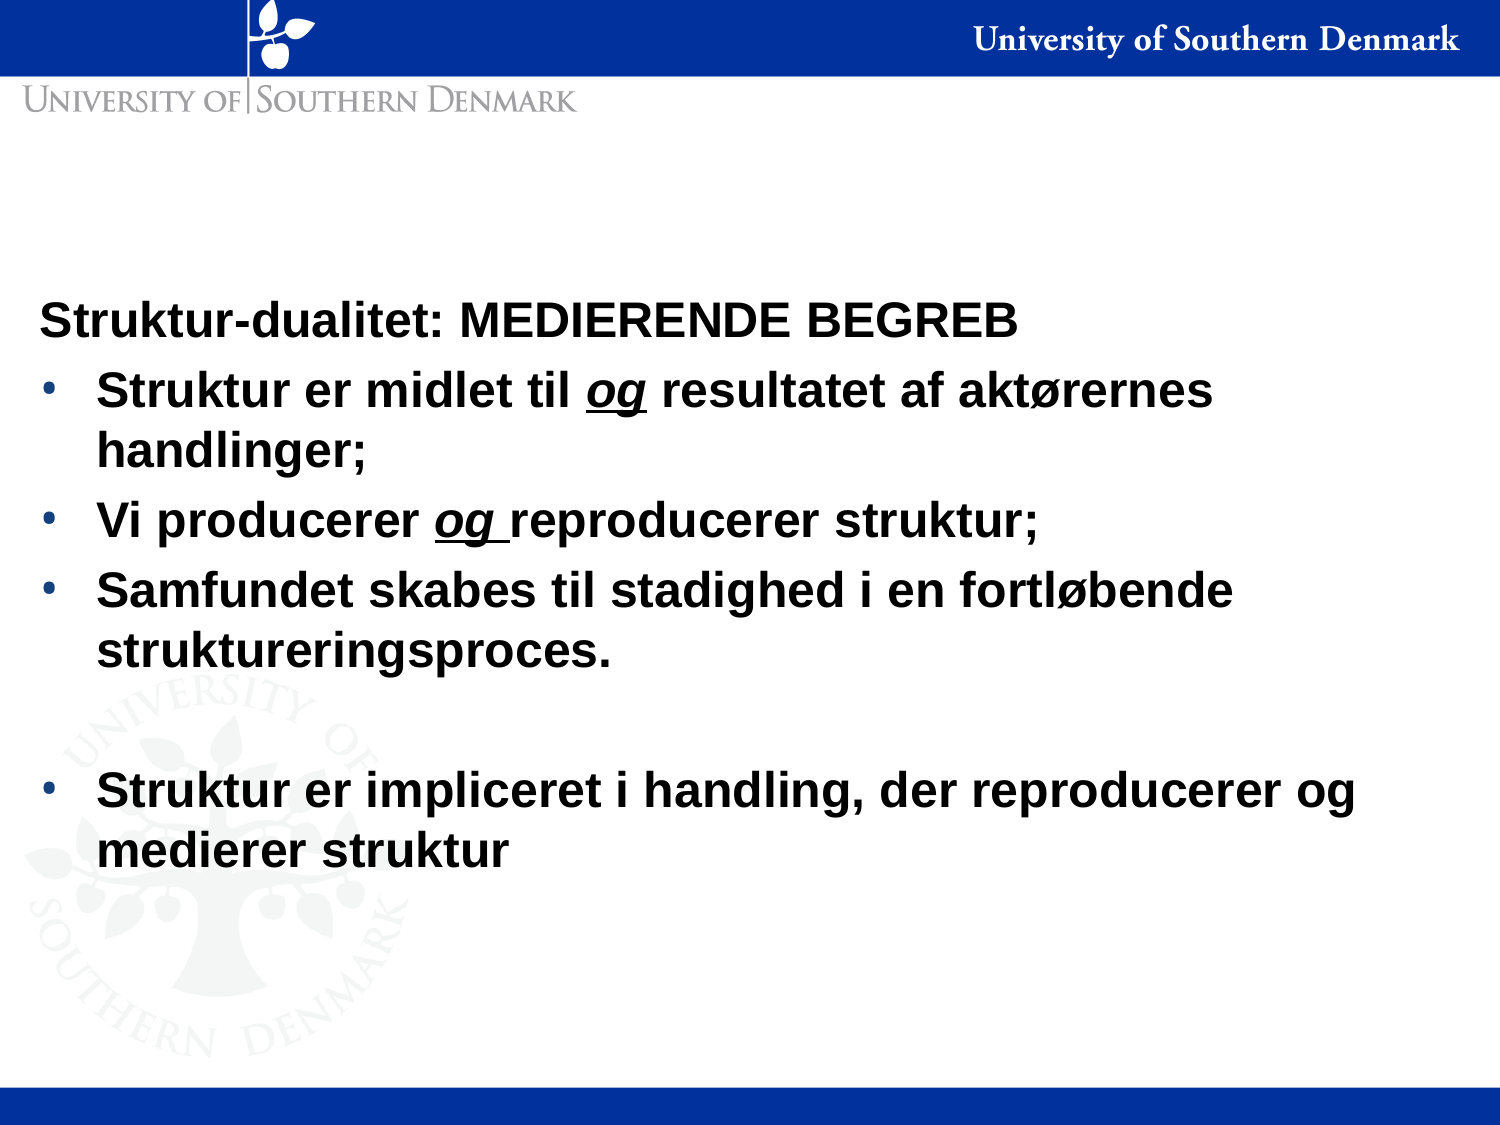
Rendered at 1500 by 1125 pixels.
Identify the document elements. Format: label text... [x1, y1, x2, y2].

picture [0, 0, 1500, 114]
list Struktur-dualitet: MEDIERENDE BEGREB Struktur er midlet til og resultatet af aktørernes handlinger; Vi producerer og reproducerer struktur; Samfundet skabes til stadighed i en fortløbende struktureringsproces. Struktur er impliceret i handling, der reproducerer og medierer struktur [24, 287, 1463, 1063]
